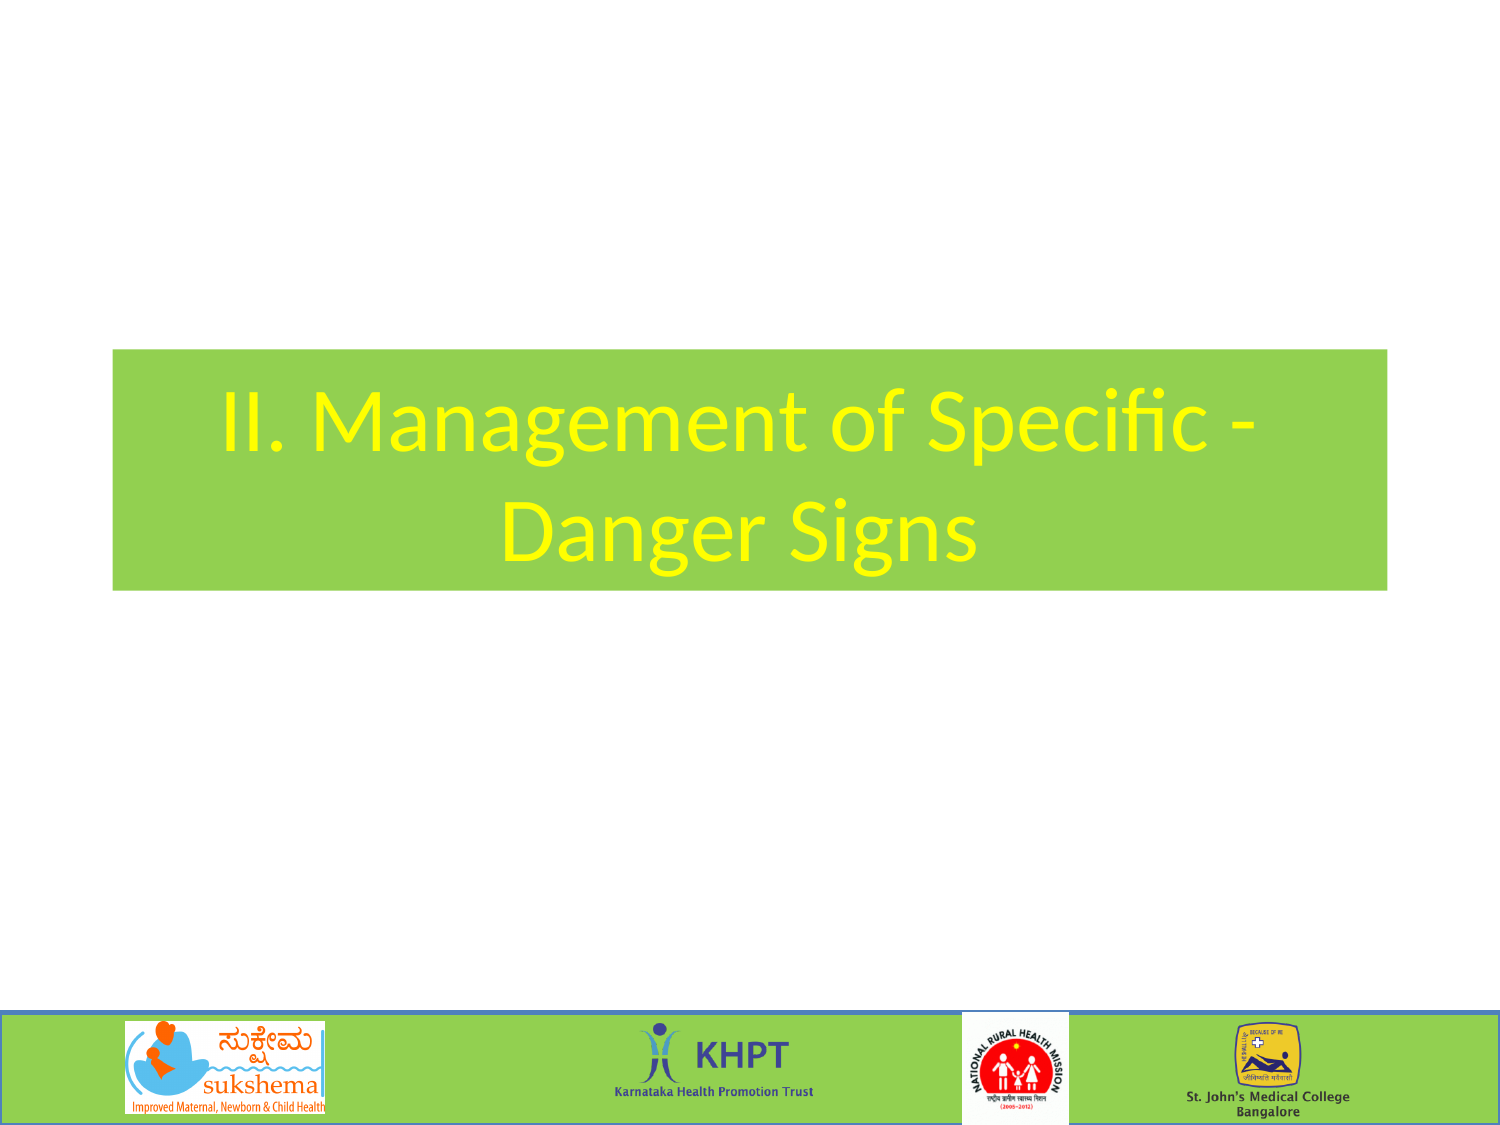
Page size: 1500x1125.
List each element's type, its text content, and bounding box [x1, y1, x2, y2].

title II. Management of Specific - Danger Signs [112, 349, 1388, 591]
picture [125, 1021, 325, 1114]
picture [962, 1012, 1069, 1125]
picture [602, 1012, 825, 1105]
picture [1175, 1015, 1360, 1125]
